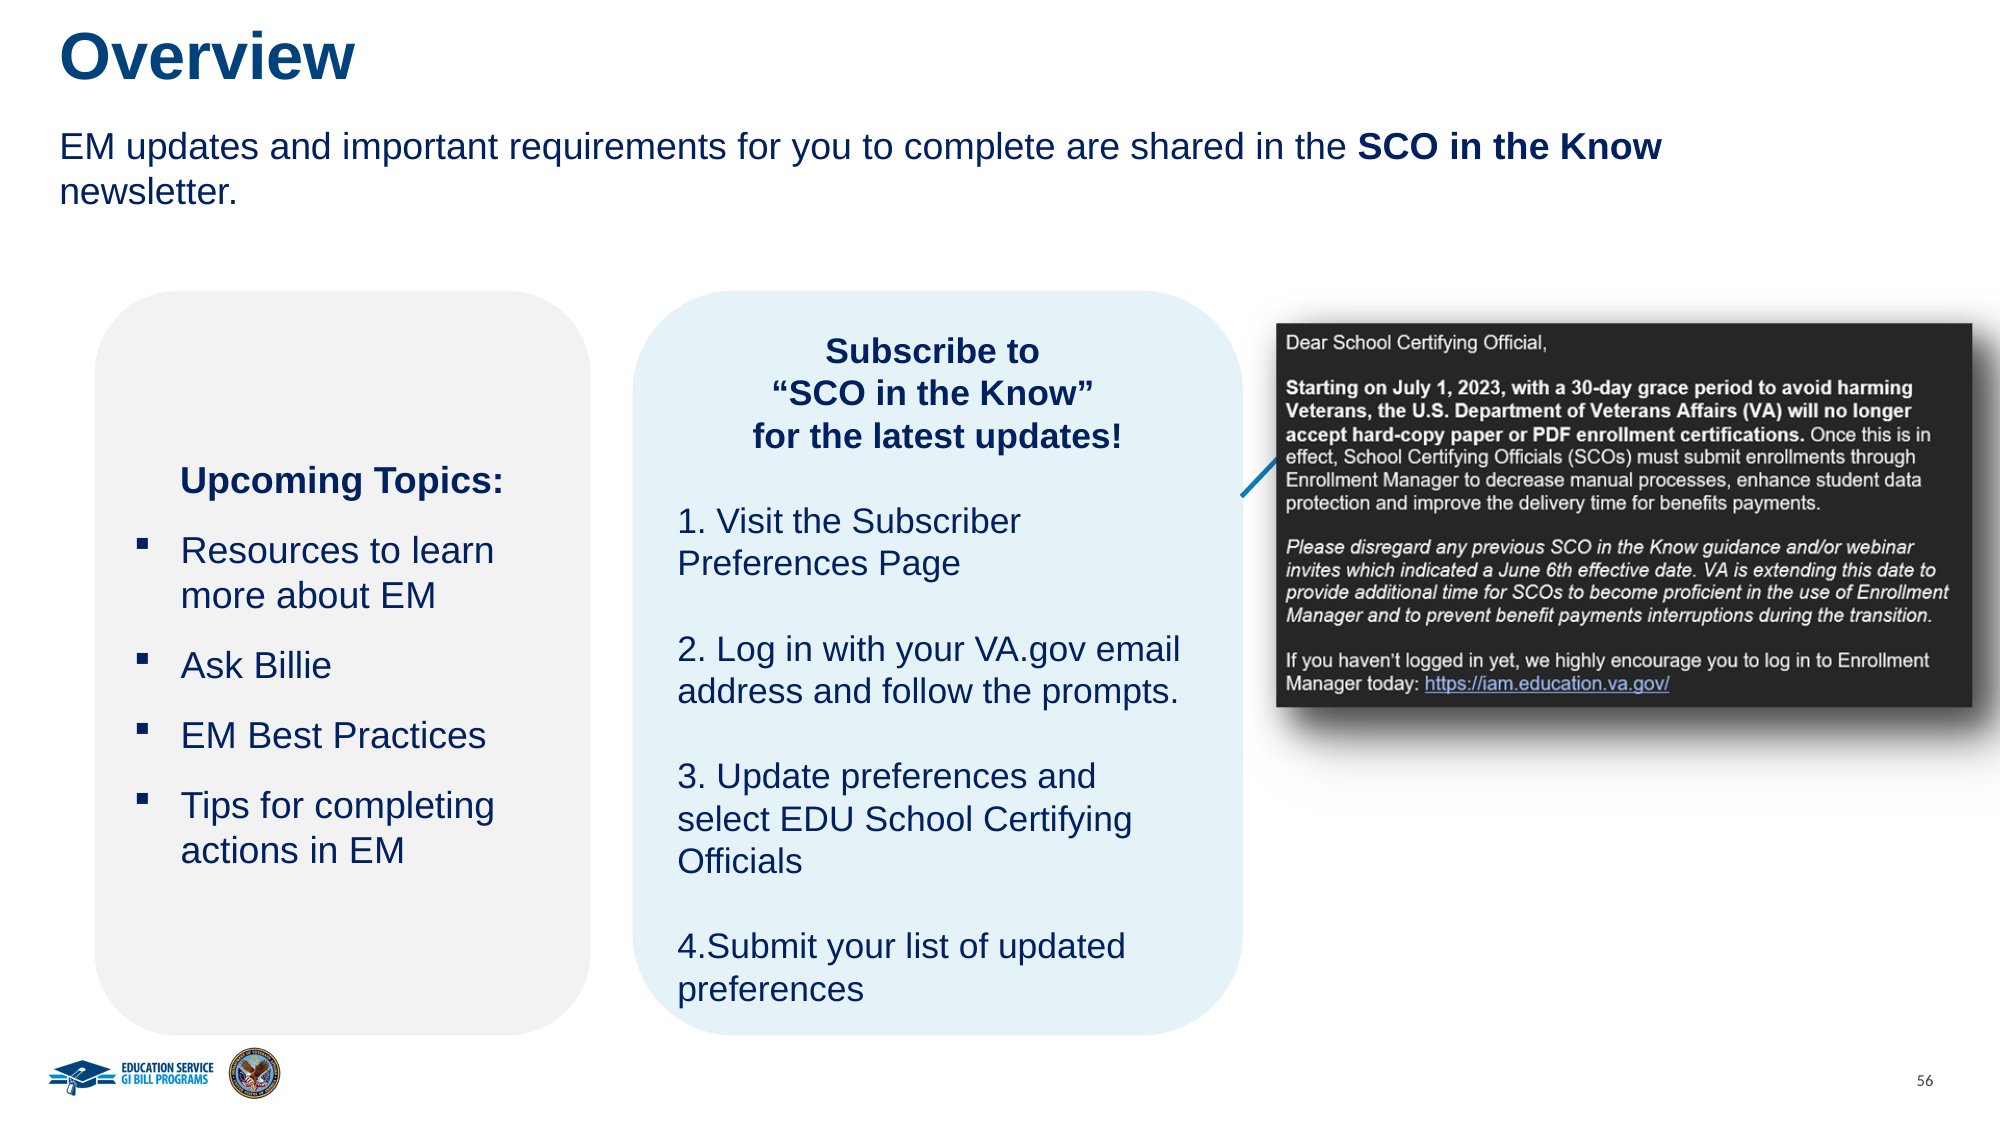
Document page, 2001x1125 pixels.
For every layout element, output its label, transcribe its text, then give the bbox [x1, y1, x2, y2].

text_box EM updates and important requirements for you to complete are shared in the SCO in the Know newsletter. [59, 122, 1794, 230]
title Overview [59, 28, 1935, 123]
picture [39, 1044, 290, 1104]
text_box Subscribe to “SCO in the Know” for the latest updates! 1. Visit the Subscriber Preferences Page 2. Log in with your VA.gov email address and follow the prompts. 3. Update preferences and select EDU School Certifying Officials 4.Submit your list of updated preferences [631, 289, 1245, 1037]
picture [1243, 290, 2000, 776]
text_box Upcoming Topics: Resources to learn more about EM Ask Billie EM Best Practices Tips for completing actions in EM [93, 289, 592, 1037]
